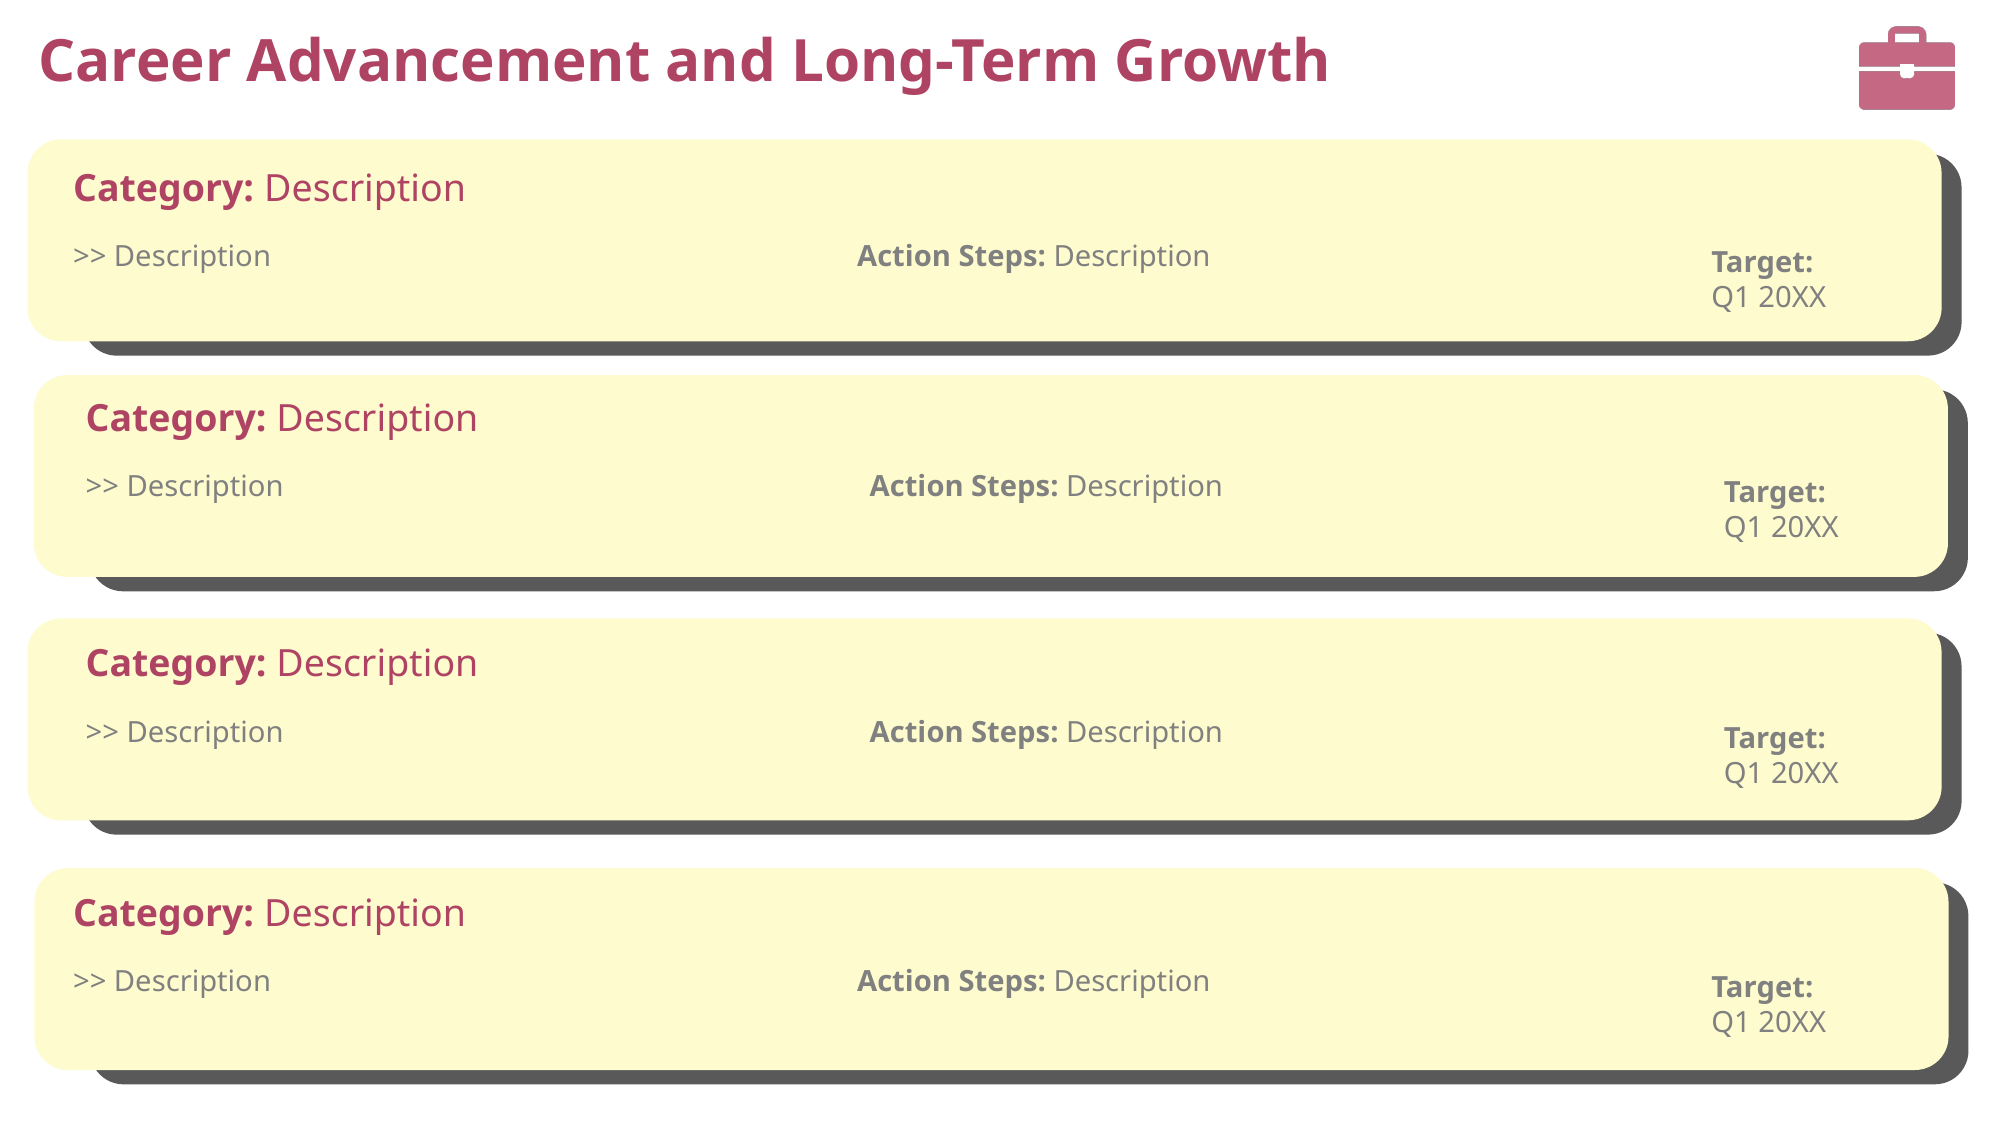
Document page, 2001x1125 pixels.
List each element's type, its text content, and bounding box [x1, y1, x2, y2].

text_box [26, 138, 1963, 357]
picture [1847, 13, 1963, 129]
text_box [33, 374, 1969, 592]
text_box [26, 617, 1963, 836]
text_box Career Advancement and Long-Term Growth [23, 16, 1452, 101]
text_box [33, 867, 1970, 1085]
